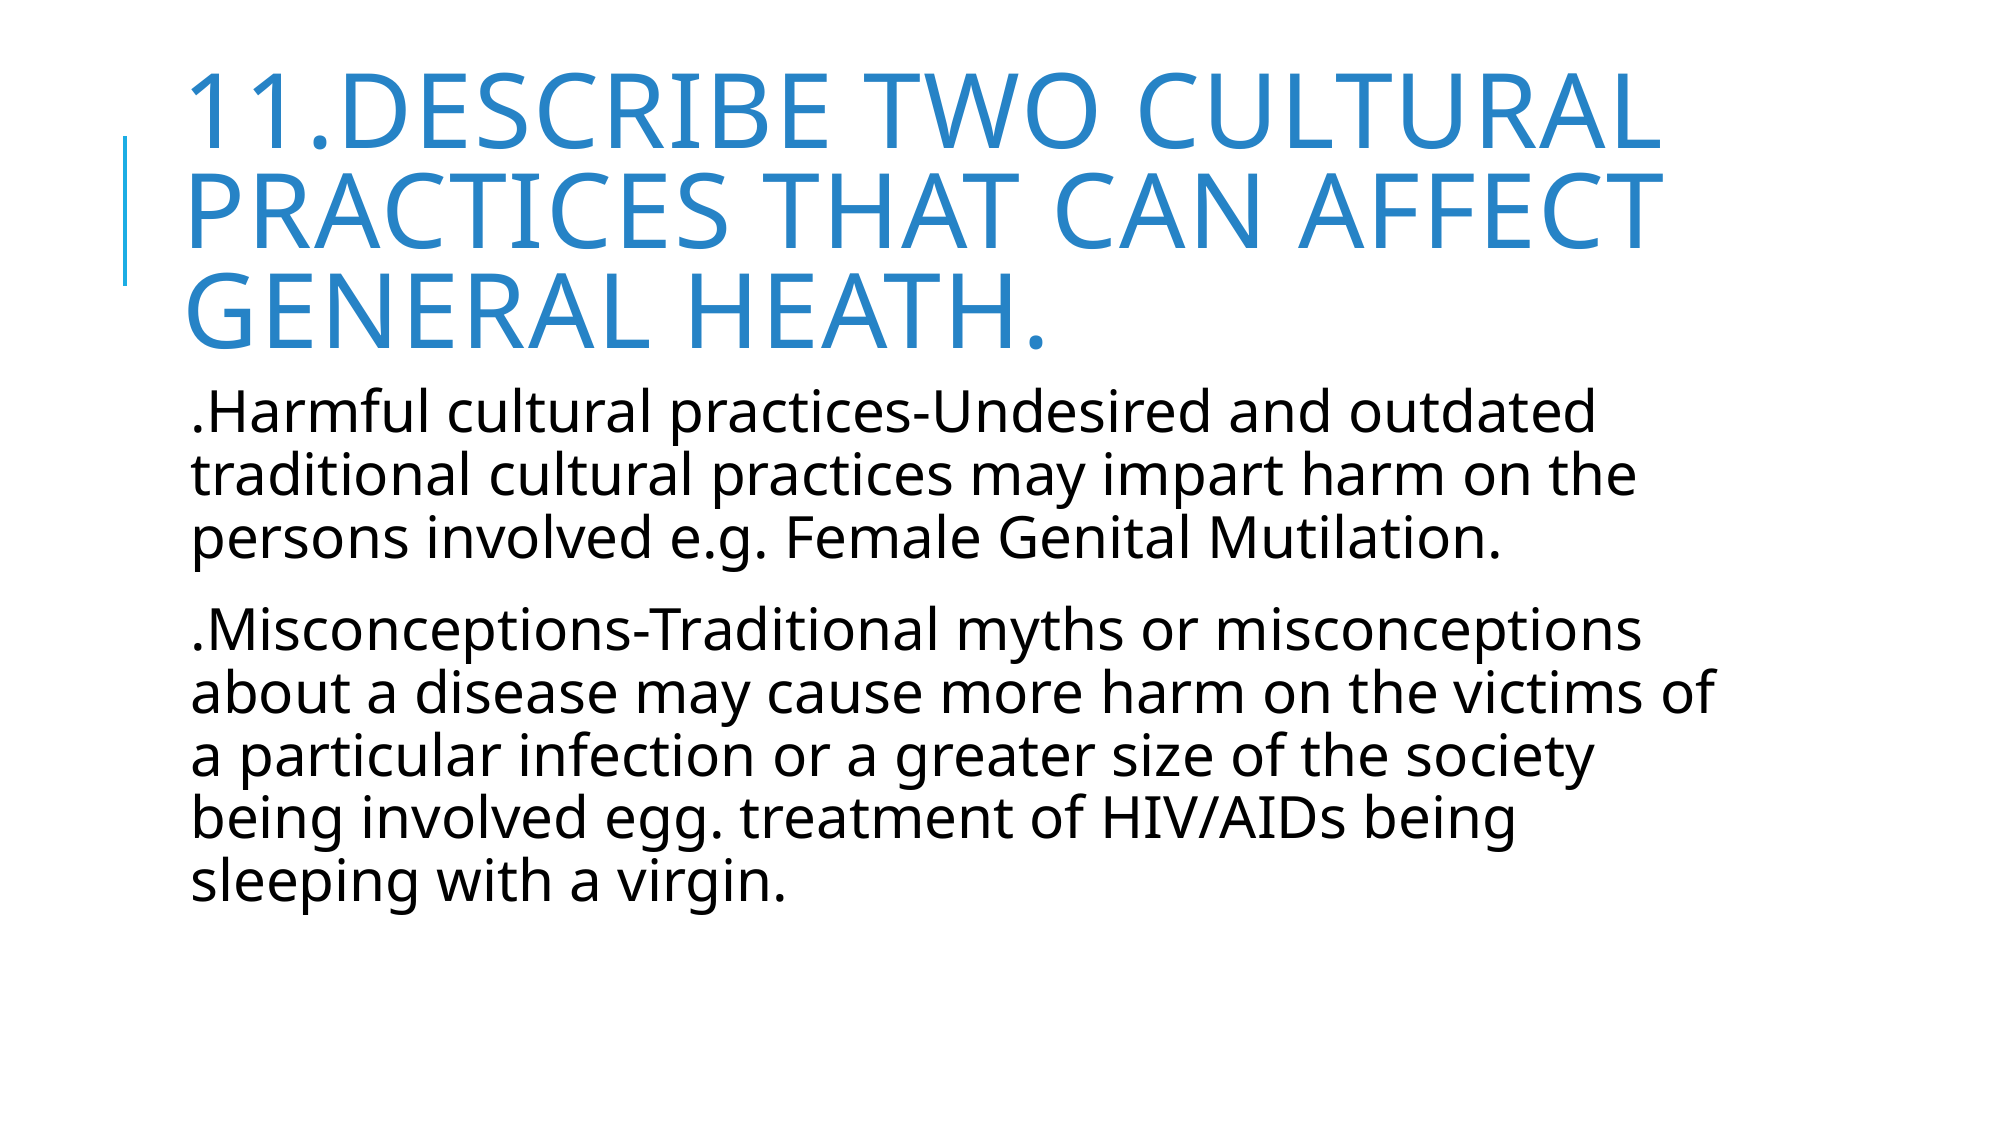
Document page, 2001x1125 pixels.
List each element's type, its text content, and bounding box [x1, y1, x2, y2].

list .Harmful cultural practices-Undesired and outdated traditional cultural practices may impart harm on the persons involved e.g. Female Genital Mutilation. .Misconceptions-Traditional myths or misconceptions about a disease may cause more harm on the victims of a particular infection or a greater size of the society being involved egg. treatment of HIV/AIDs being sleeping with a virgin. [168, 375, 1763, 1035]
title 11.Describe two cultural practices that can affect general heath. [168, 96, 1763, 342]
